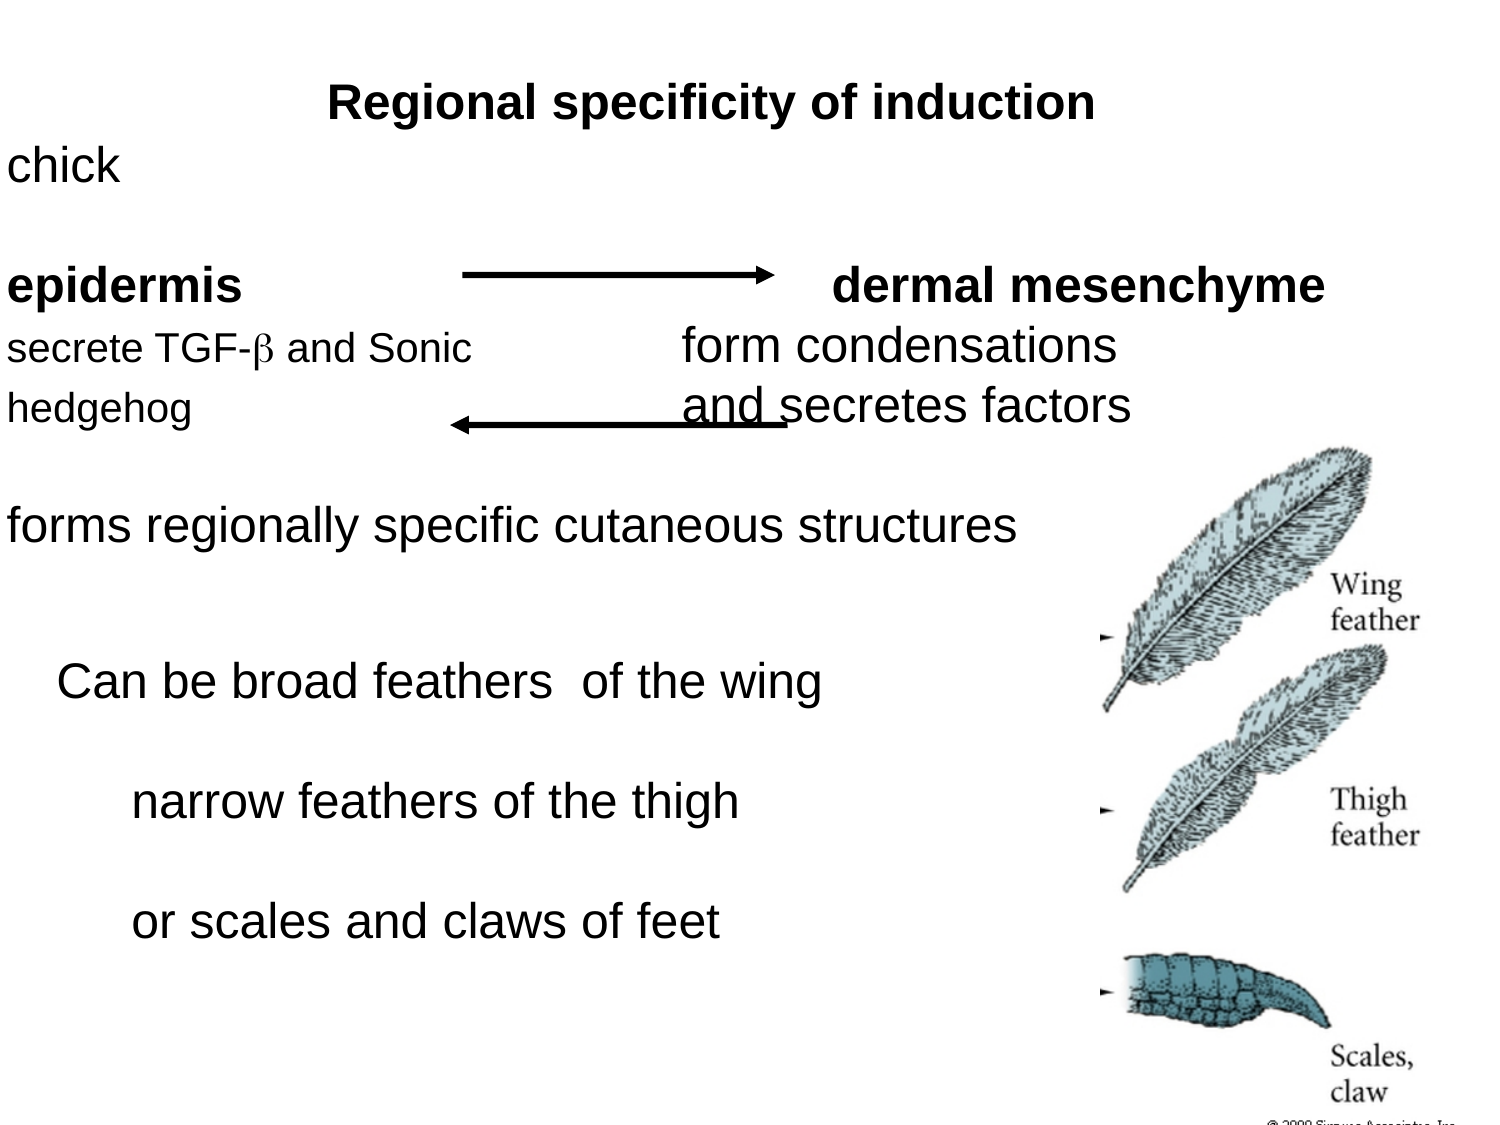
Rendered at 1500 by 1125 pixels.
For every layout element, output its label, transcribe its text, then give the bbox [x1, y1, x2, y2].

text_box Regional specificity of induction [312, 62, 1112, 124]
picture [1099, 437, 1464, 1125]
text_box chick epidermis dermal mesenchyme secrete TGF-b and Sonic form condensations hedgehog and secretes factors forms regionally specific cutaneous structures [0, 124, 1500, 740]
text_box [462, 268, 775, 282]
text_box Can be broad feathers of the wing narrow feathers of the thigh or scales and claws of feet [41, 520, 1003, 1076]
text_box [450, 418, 788, 432]
